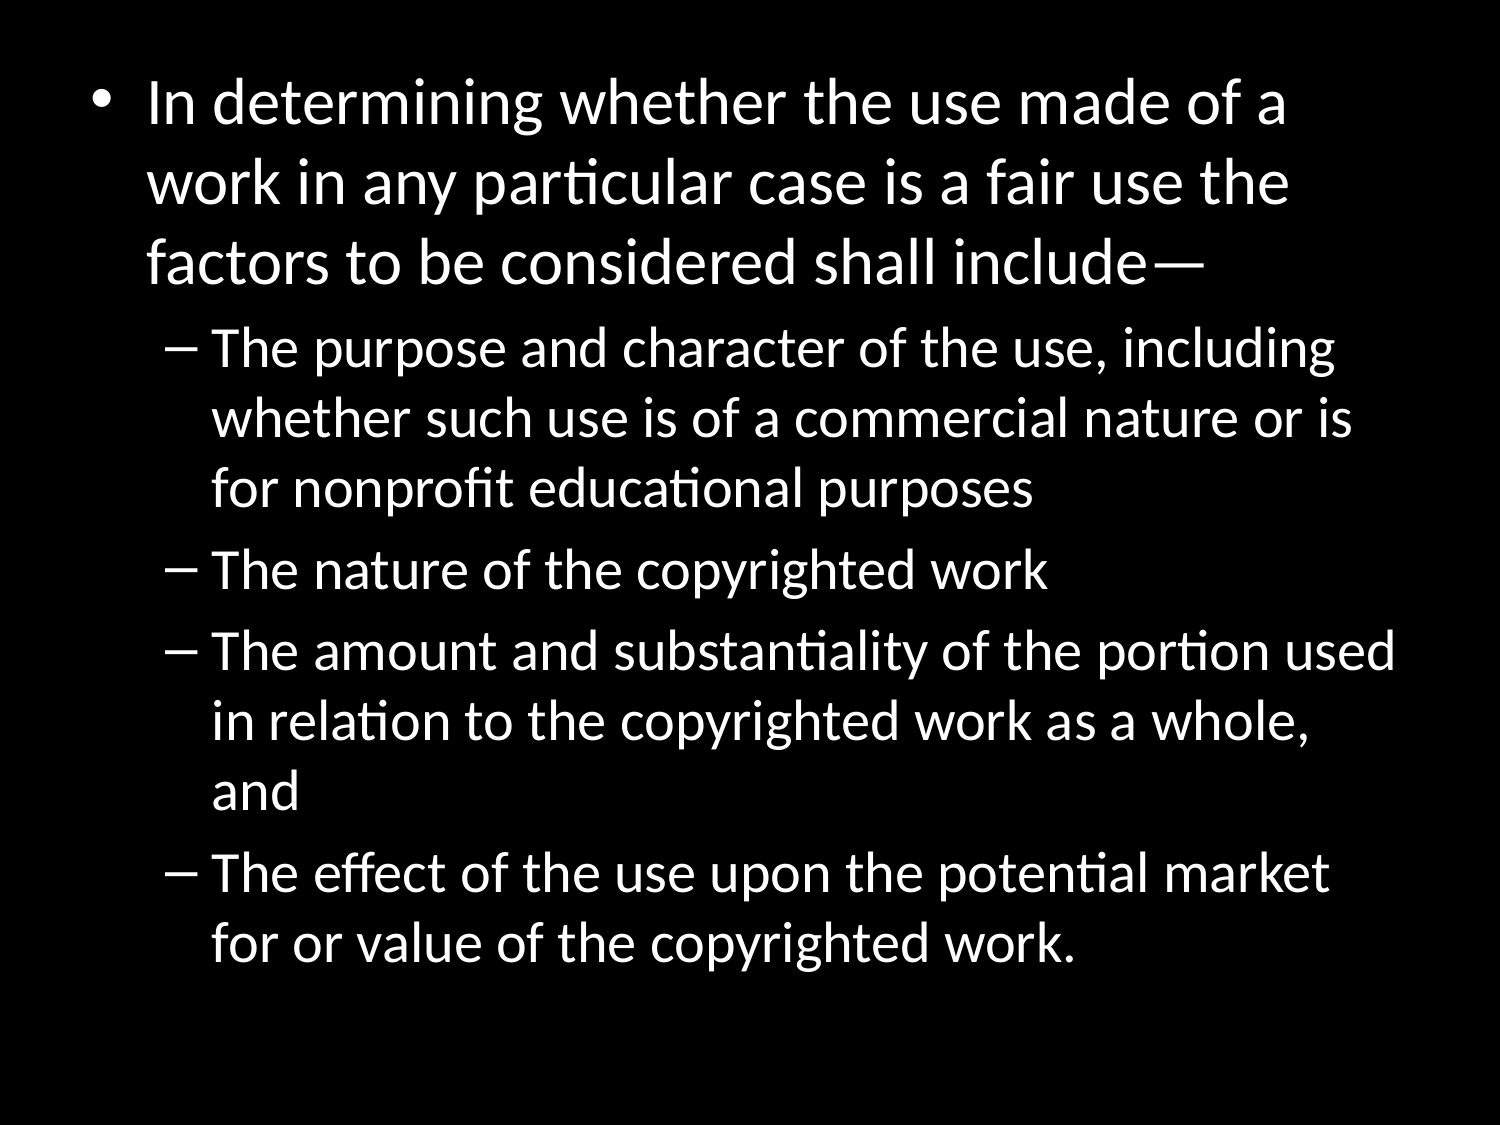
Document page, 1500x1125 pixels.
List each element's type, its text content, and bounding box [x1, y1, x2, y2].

list In determining whether the use made of a work in any particular case is a fair use the factors to be considered shall include— The purpose and character of the use, including whether such use is of a commercial nature or is for nonprofit educational purposes The nature of the copyrighted work The amount and substantiality of the portion used in relation to the copyrighted work as a whole, and The effect of the use upon the potential market for or value of the copyrighted work. [74, 49, 1426, 1006]
